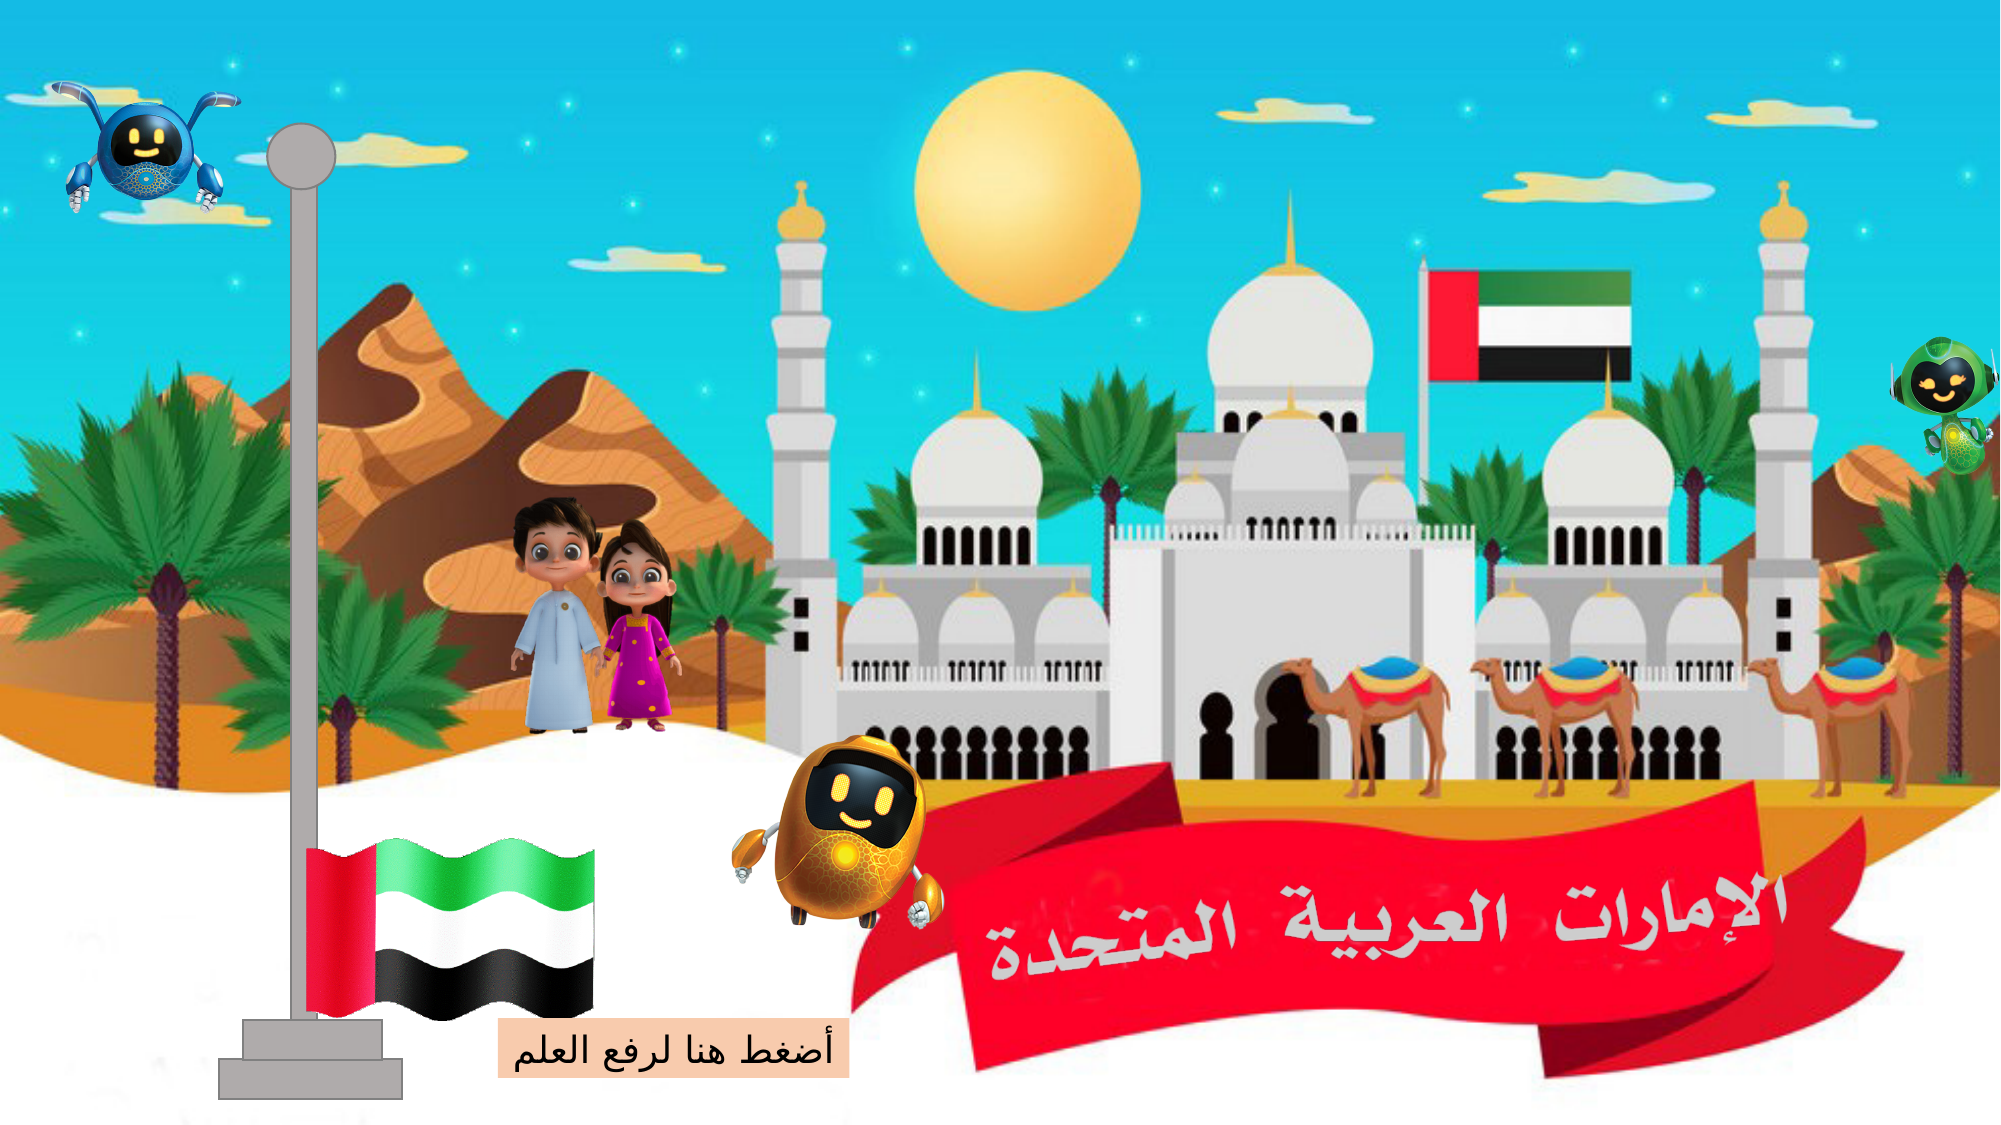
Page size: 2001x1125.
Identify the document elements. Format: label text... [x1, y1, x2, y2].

text_box [242, 1019, 383, 1061]
text_box [266, 122, 337, 191]
text_box [290, 187, 318, 1019]
text_box أضغط هنا لرفع العلم [497, 1018, 850, 1078]
text_box [218, 1058, 403, 1100]
picture [0, 0, 2001, 1125]
